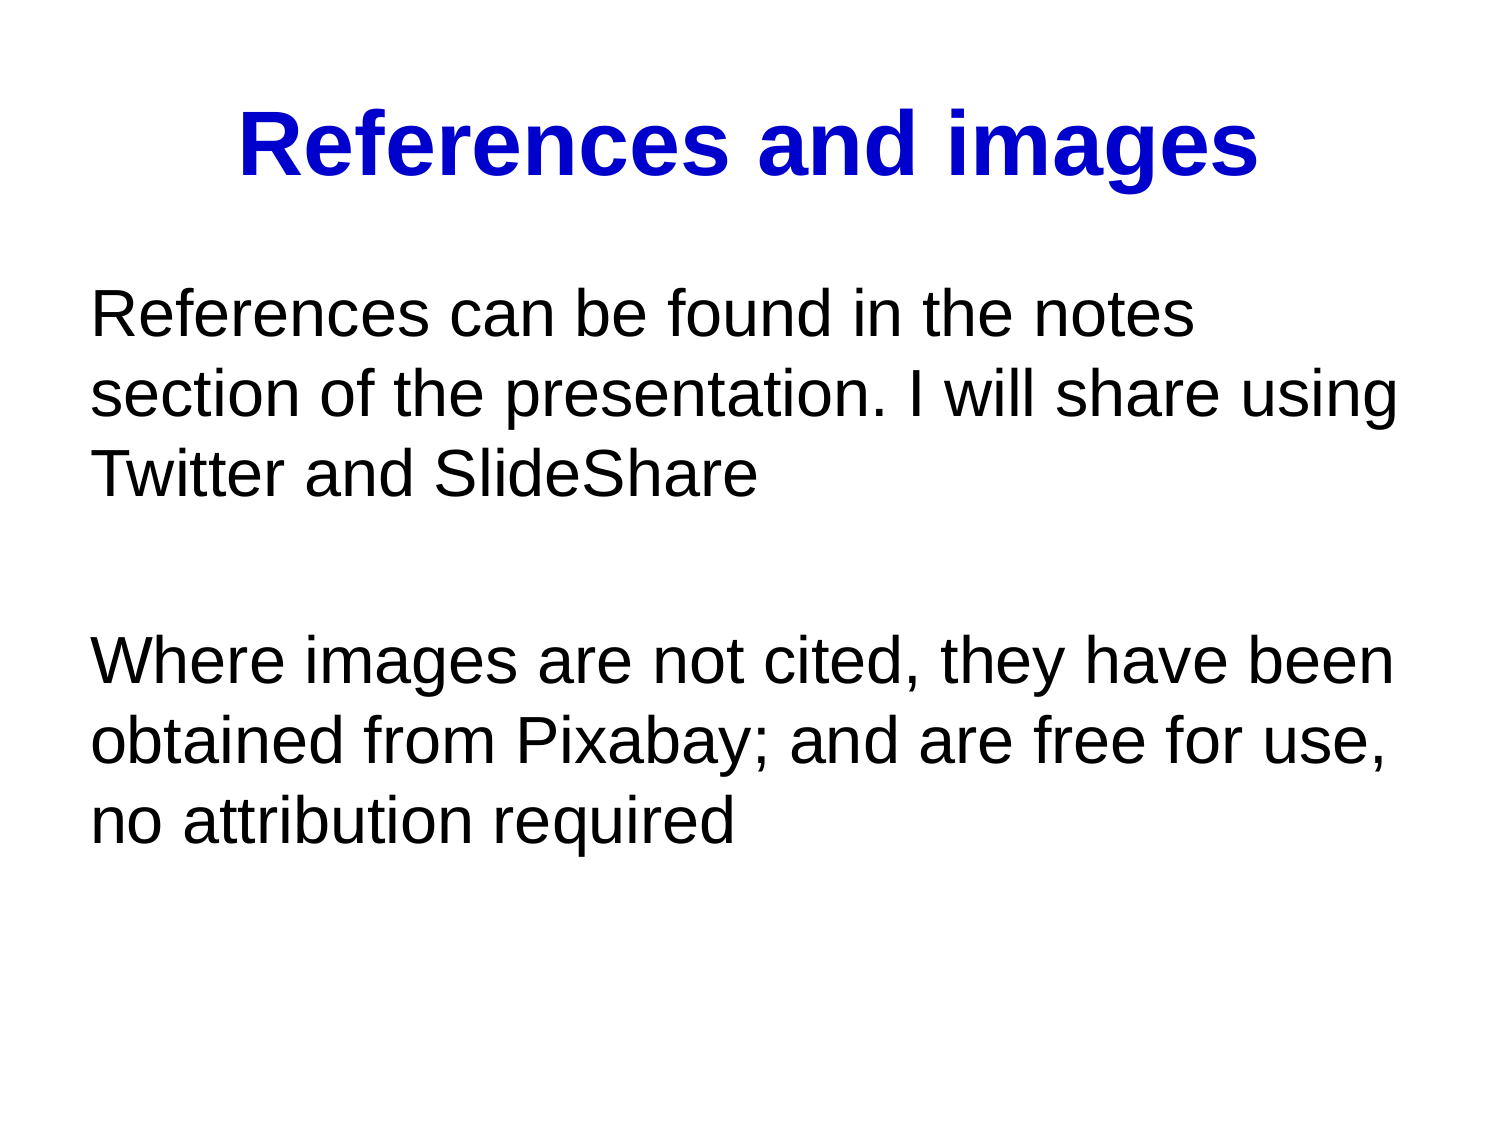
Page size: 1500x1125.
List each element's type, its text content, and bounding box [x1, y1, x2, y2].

list References can be found in the notes section of the presentation. I will share using Twitter and SlideShare Where images are not cited, they have been obtained from Pixabay; and are free for use, no attribution required [75, 262, 1425, 1005]
title References and images [75, 45, 1425, 233]
